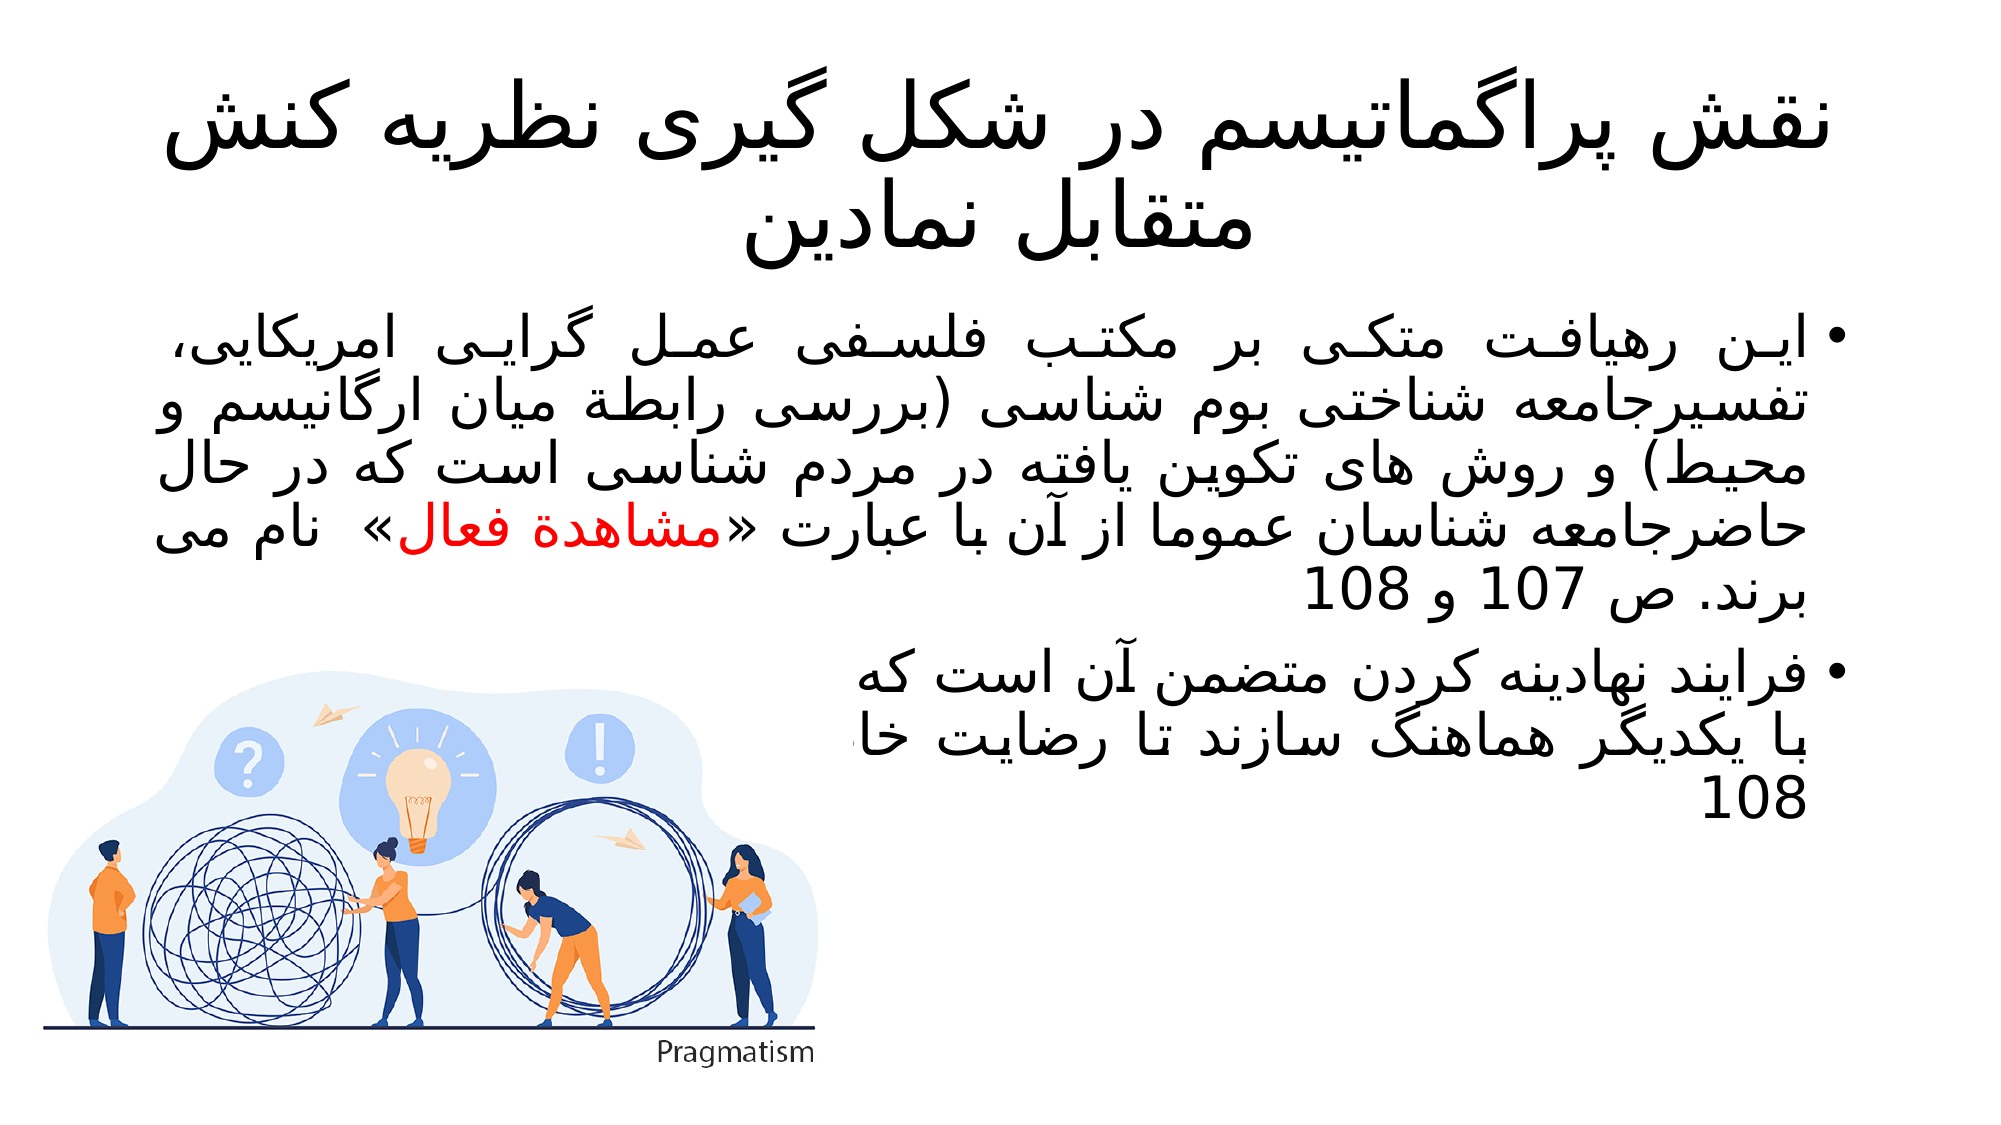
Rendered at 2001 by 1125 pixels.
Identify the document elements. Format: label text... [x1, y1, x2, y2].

list این رهیافت متکی بر مکتب فلسفی عمل گرایی امریکایی، تفسیرجامعه شناختی بوم شناسی (بررسی رابطة میان ارگانیسم و محیط) و روش های تکوین یافته در مردم شناسی است که در حال حاضرجامعه شناسان عموما از آن با عبارت «مشاهدة فعال» نام می برند. ص 107 و 108 فرایند نهادینه کردن متضمن آن است که کنش گران کنش های خود را با یکدیگر هماهنگ سازند تا رضایت خاطر متقابل کسب نمایند. ص 108 [137, 299, 1863, 1014]
title نقش پراگماتیسم در شکل گیری نظریه کنش متقابل نمادین [137, 59, 1863, 278]
picture [0, 591, 853, 1125]
